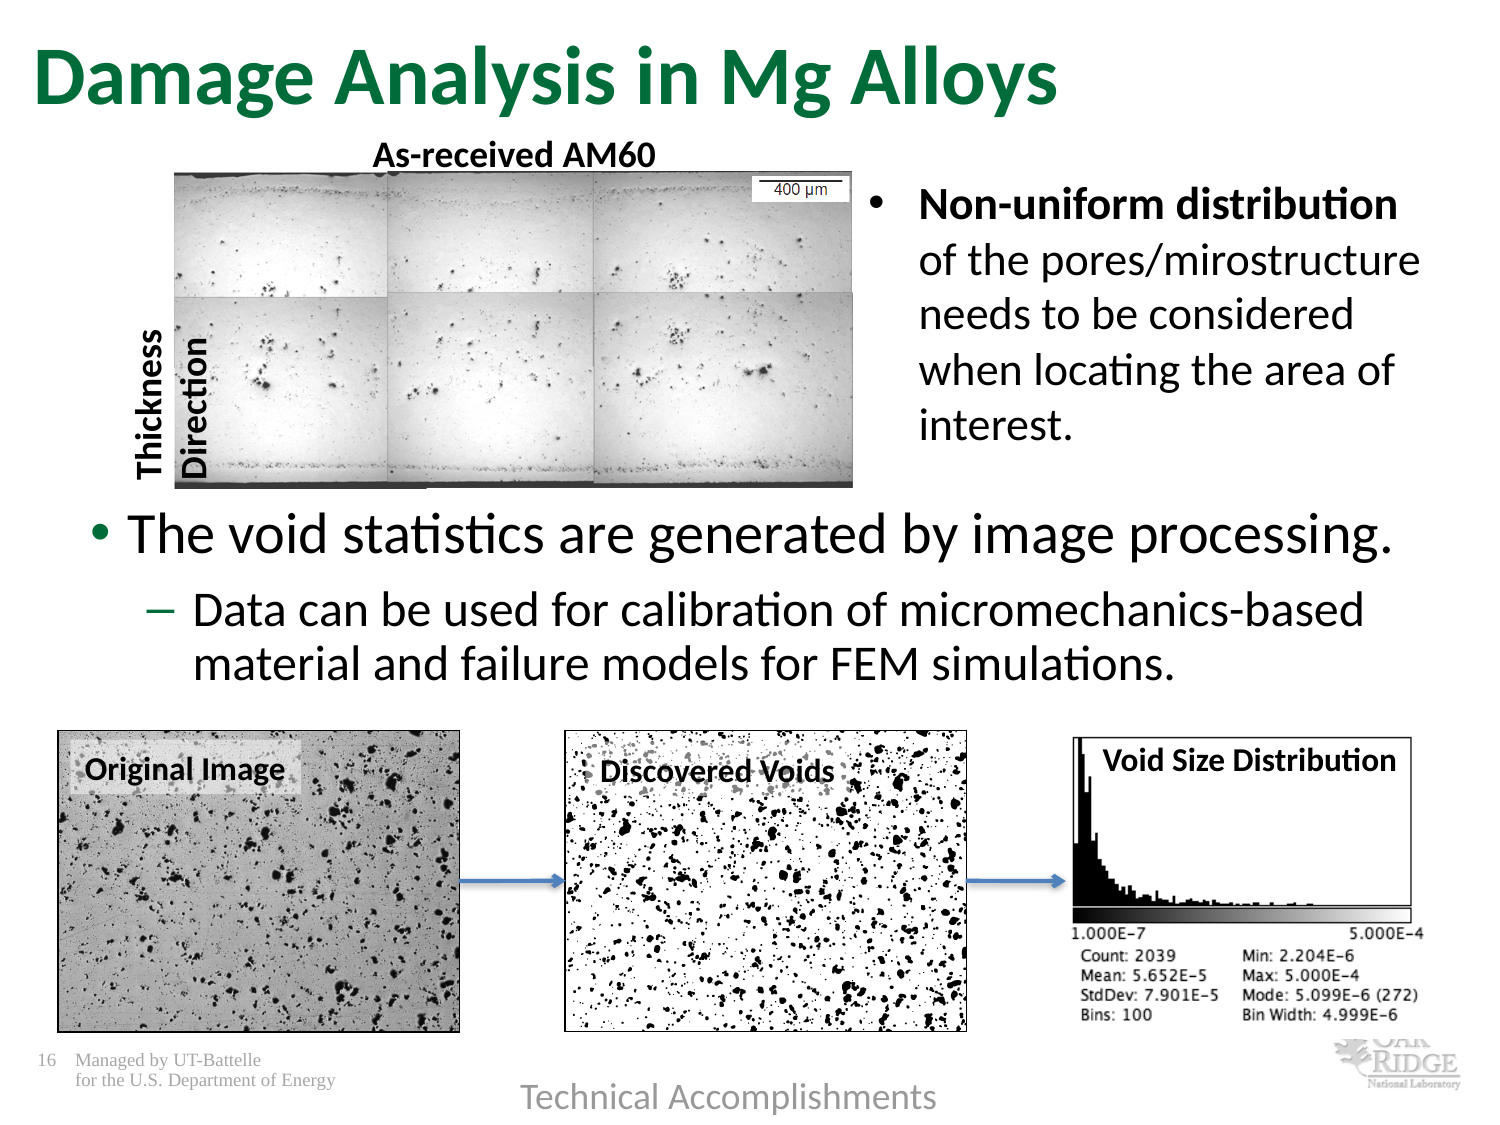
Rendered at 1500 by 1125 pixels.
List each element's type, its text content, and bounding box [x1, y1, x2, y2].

text_box Technical Accomplishments [505, 1064, 953, 1125]
title Damage Analysis in Mg Alloys [18, 29, 1369, 133]
text_box Non-uniform distribution of the pores/mirostructure needs to be considered when locating the area of interest. [855, 166, 1442, 497]
list The void statistics are generated by image processing. Data can be used for calibration of micromechanics-based material and failure models for FEM simulations. [75, 496, 1442, 754]
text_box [116, 165, 854, 496]
picture [565, 730, 966, 1031]
picture [58, 730, 459, 1032]
text_box As-received AM60 [357, 122, 672, 164]
picture [1067, 724, 1442, 1039]
